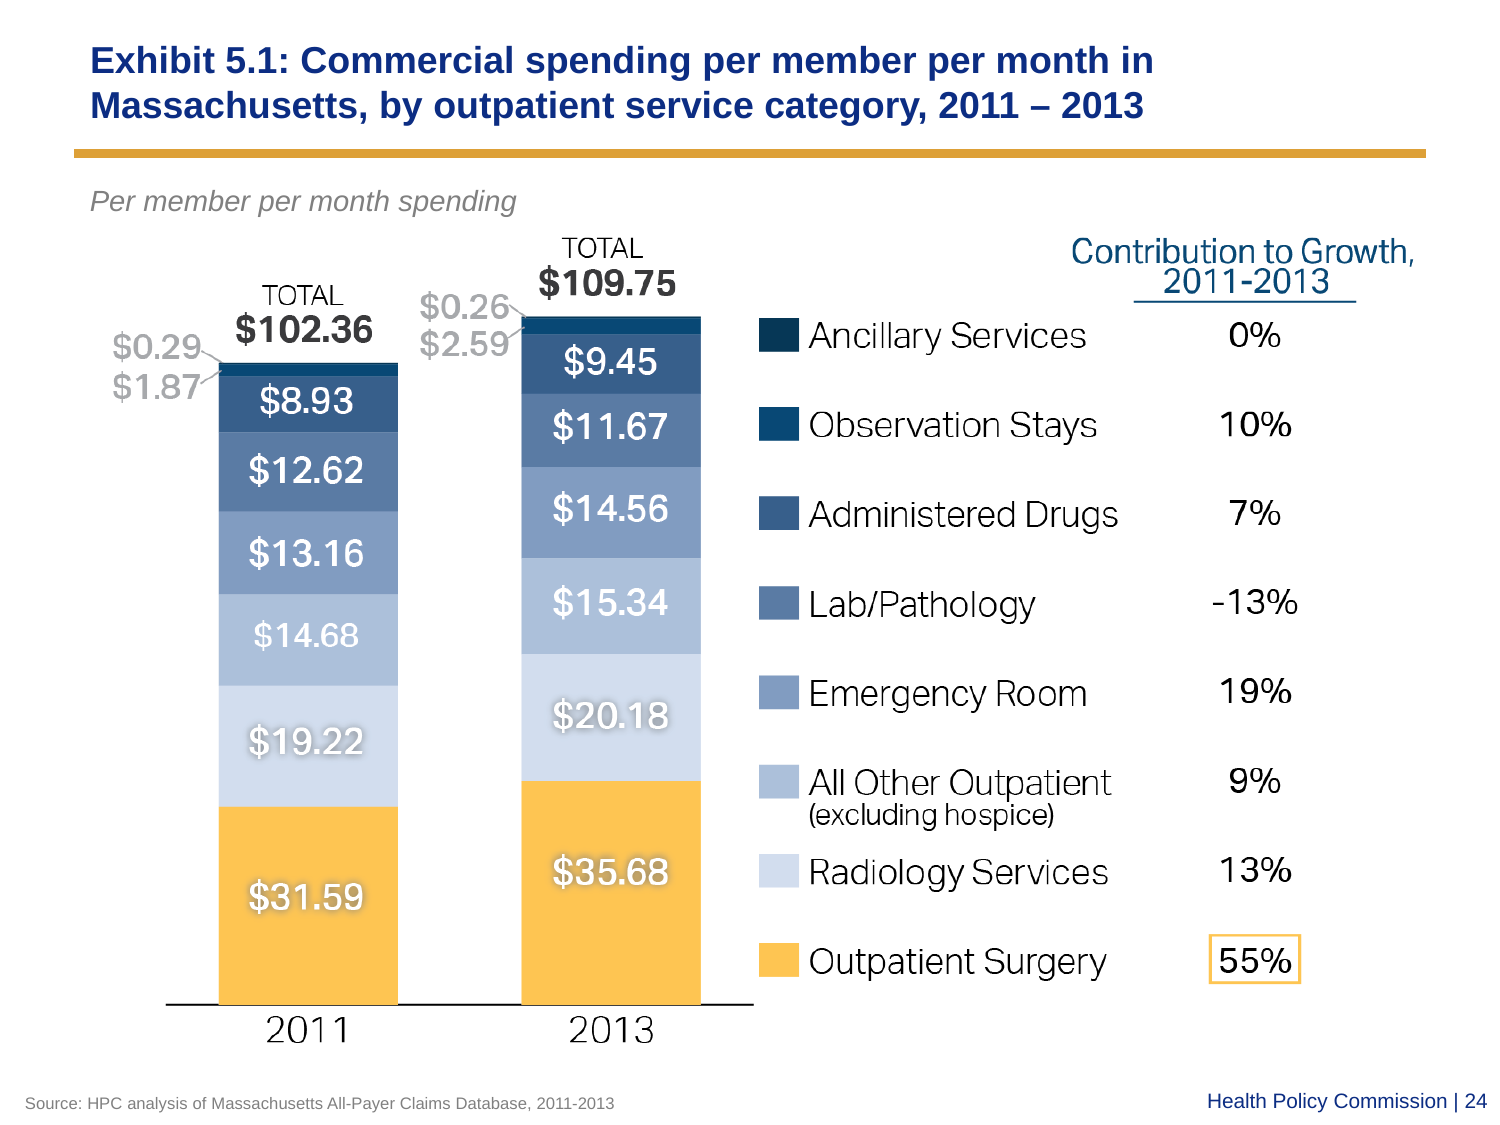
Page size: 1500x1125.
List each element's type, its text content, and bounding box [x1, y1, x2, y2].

list Per member per month spending [75, 174, 1425, 263]
picture [80, 224, 1419, 1045]
list Source: HPC analysis of Massachusetts All-Payer Claims Database, 2011-2013 [24, 999, 1200, 1113]
title Exhibit 5.1: Commercial spending per member per month in Massachusetts, by outpatient service category, 2011 – 2013 [75, 24, 1425, 138]
